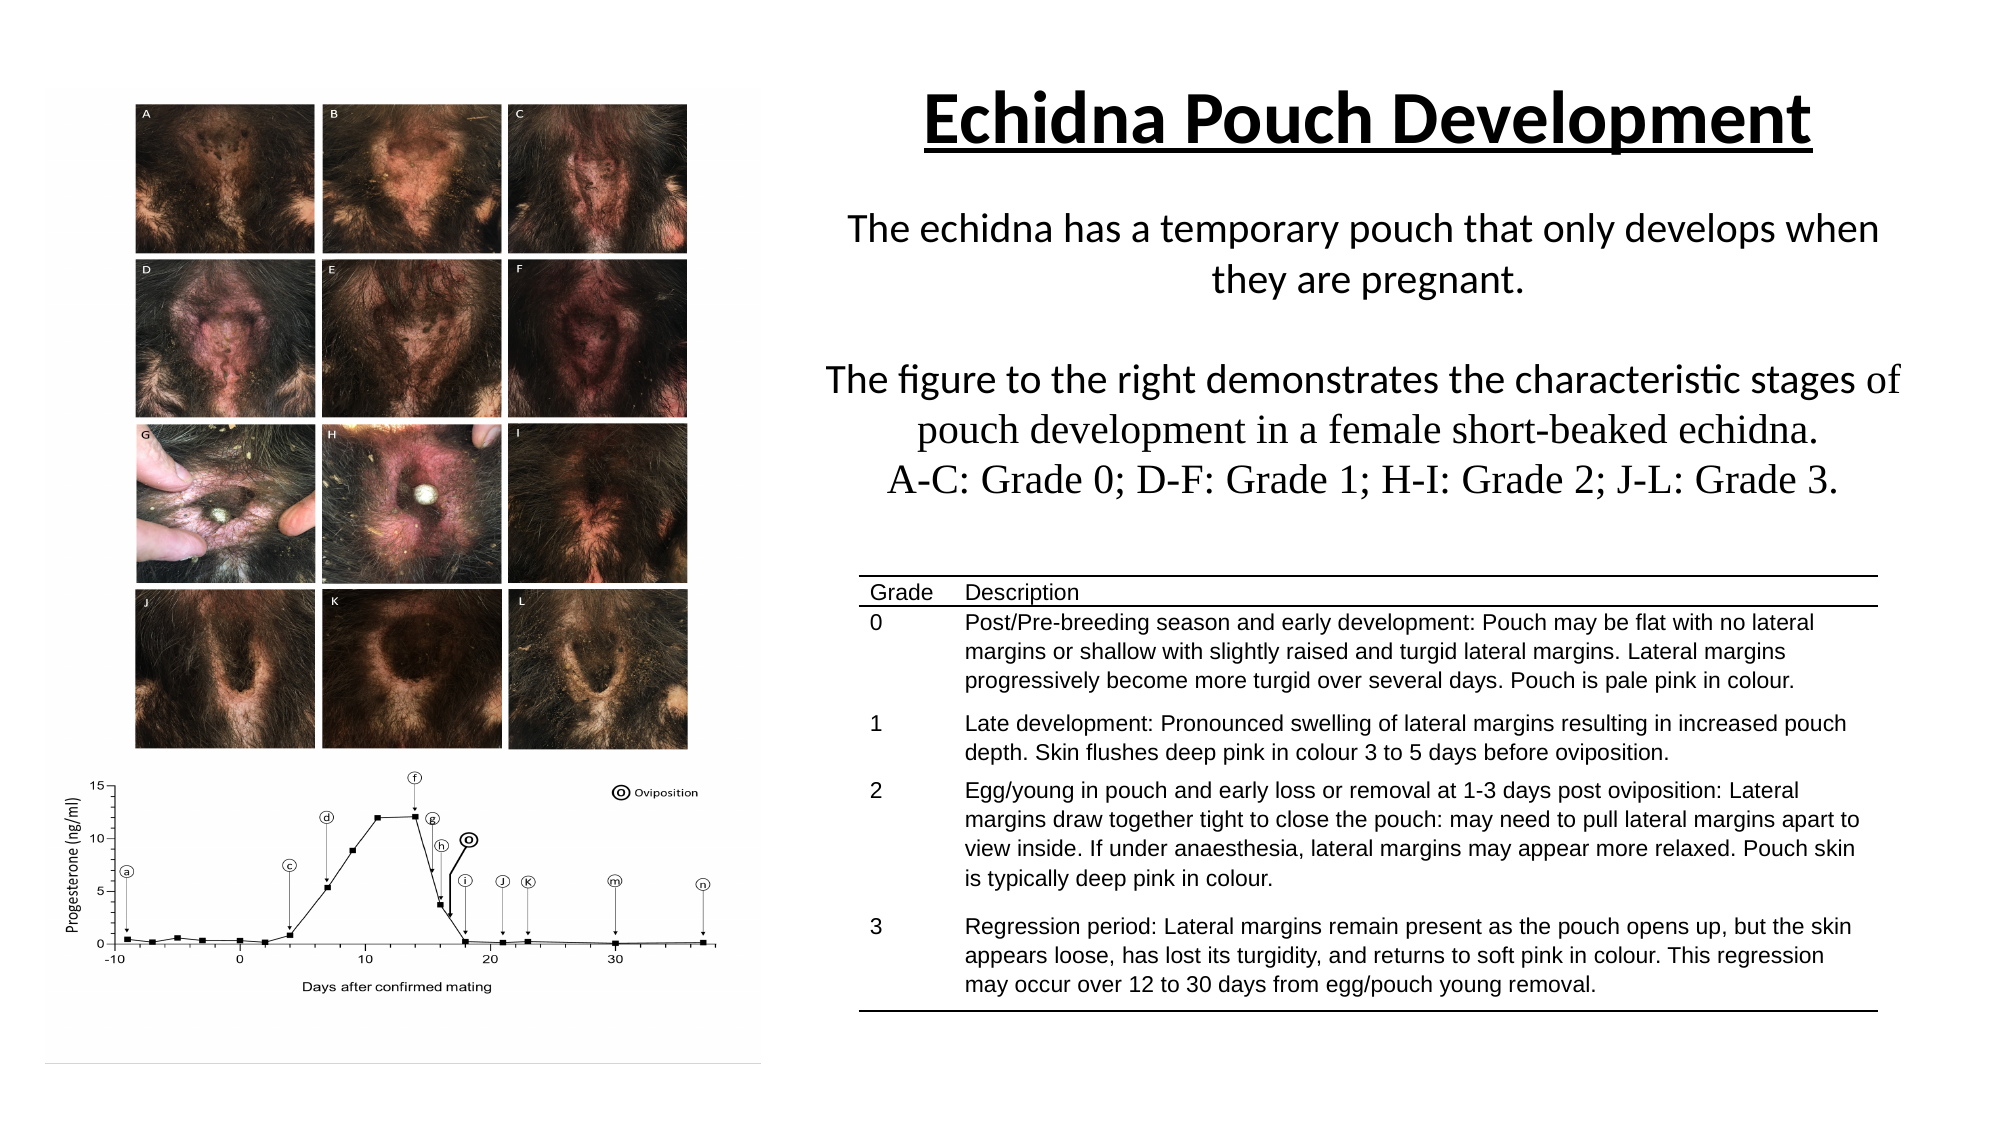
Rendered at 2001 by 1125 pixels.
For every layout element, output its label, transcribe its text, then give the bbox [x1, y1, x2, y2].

table_cell Regression period: Lateral margins remain present as the pouch opens up, but the skin appears loose, has lost its turgidity, and returns to soft pink in colour. This regression may occur over 12 to 30 days from egg/pouch young removal. [954, 910, 1878, 1010]
table_cell Egg/young in pouch and early loss or removal at 1-3 days post oviposition: Lateral margins draw together tight to close the pouch: may need to pull lateral margins apart to view inside. If under anaesthesia, lateral margins may appear more relaxed. Pouch skin is typically deep pink in colour. [954, 774, 1878, 910]
text_box Echidna Pouch Development [909, 61, 1828, 166]
table_header Description [954, 577, 1878, 605]
table_cell Late development: Pronounced swelling of lateral margins resulting in increased pouch depth. Skin flushes deep pink in colour 3 to 5 days before oviposition. [954, 707, 1878, 774]
table_cell 2 [859, 774, 954, 910]
table_cell 0 [859, 607, 954, 707]
table_cell 1 [859, 707, 954, 774]
table_cell Post/Pre-breeding season and early development: Pouch may be flat with no lateral margins or shallow with slightly raised and turgid lateral margins. Lateral margins progressively become more turgid over several days. Pouch is pale pink in colour. [954, 607, 1878, 707]
picture [45, 88, 761, 1064]
text_box The echidna has a temporary pouch that only develops when they are pregnant. The figure to the right demonstrates the characteristic stages of pouch development in a female short-beaked echidna. A-C: Grade 0; D-F: Grade 1; H-I: Grade 2; J-L: Grade 3. [810, 193, 1927, 559]
table_cell 3 [859, 910, 954, 1010]
table_header Grade [859, 577, 954, 605]
